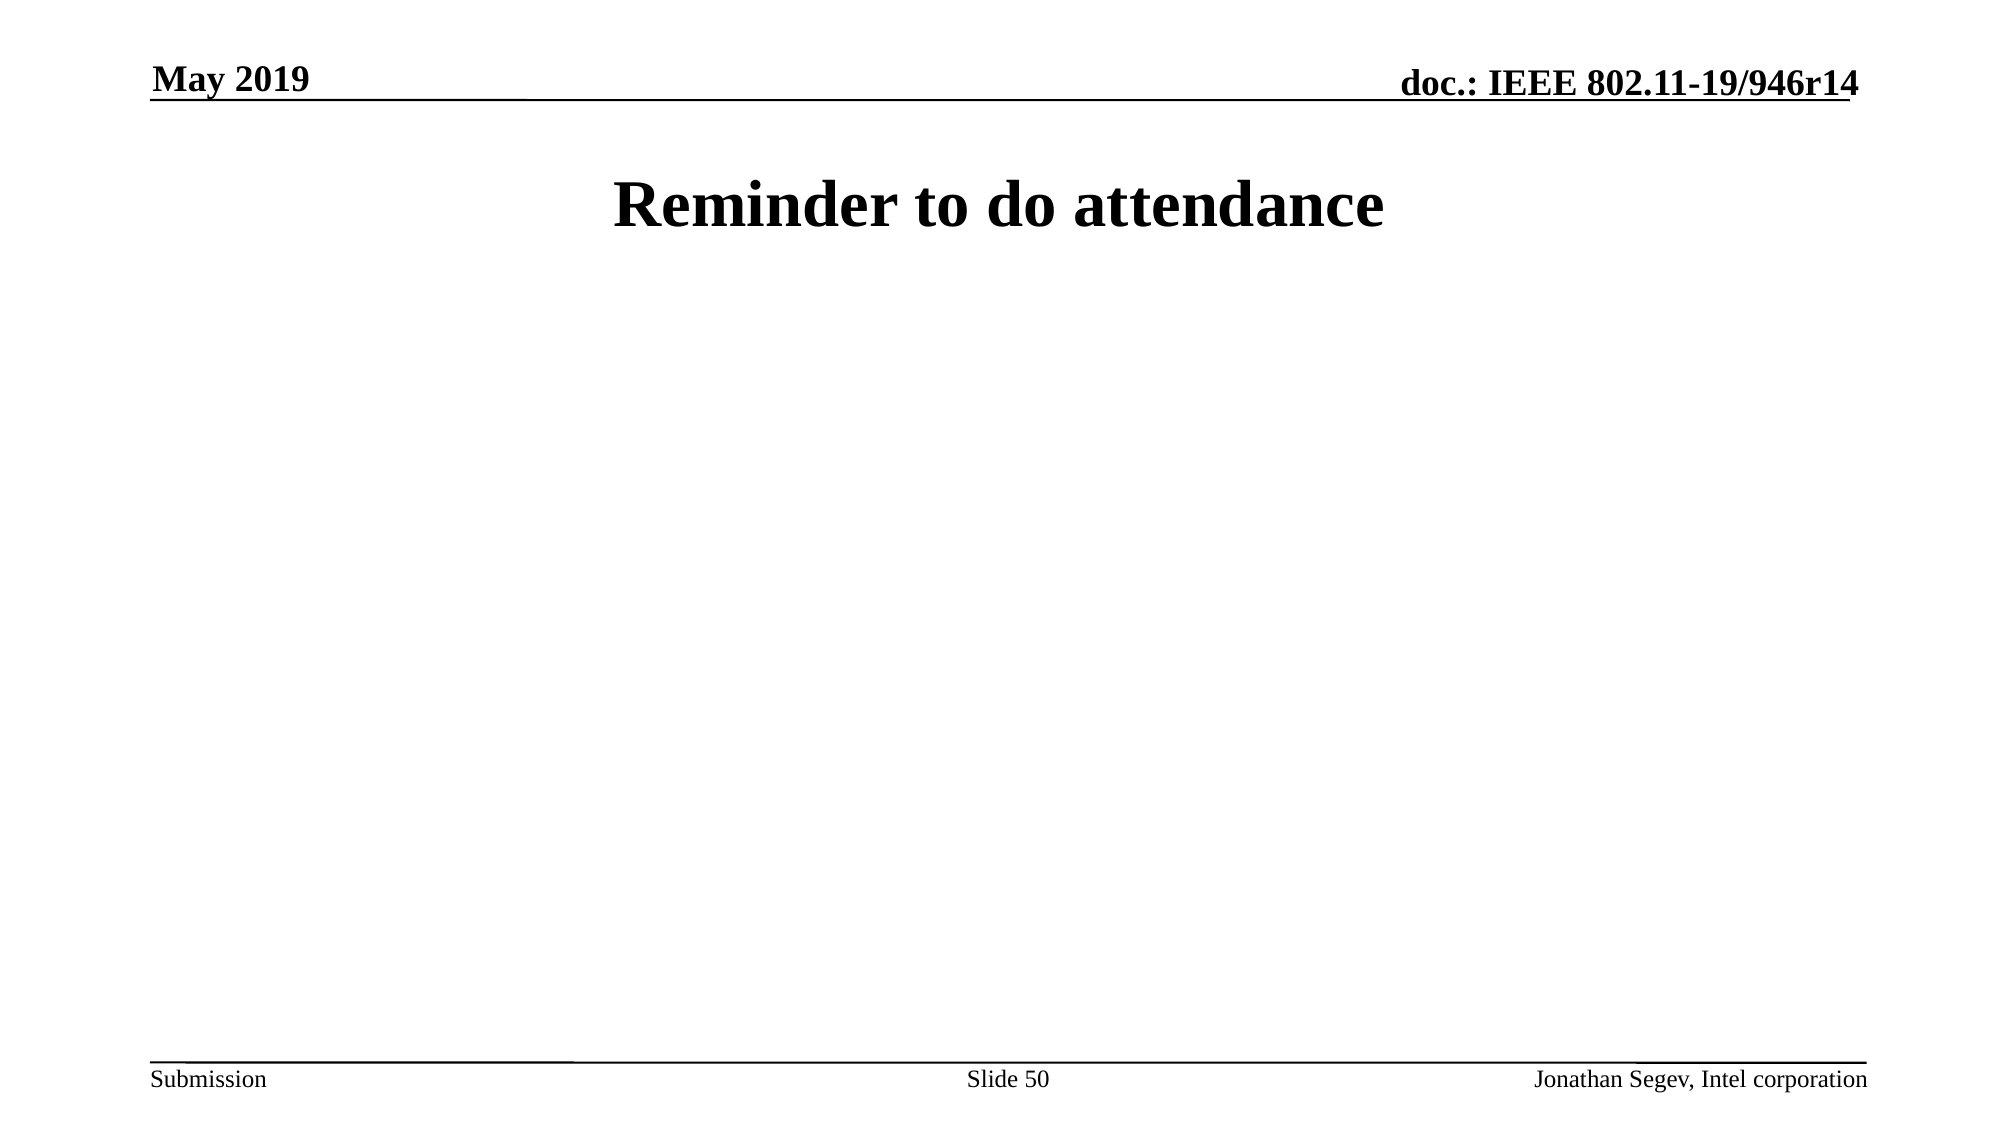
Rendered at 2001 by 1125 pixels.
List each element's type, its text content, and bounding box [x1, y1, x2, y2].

slide_number Slide 50 [950, 1061, 1067, 1123]
footer Jonathan Segev, Intel corporation [1171, 1061, 1869, 1093]
title Reminder to do attendance [149, 112, 1850, 288]
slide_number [152, 54, 563, 100]
